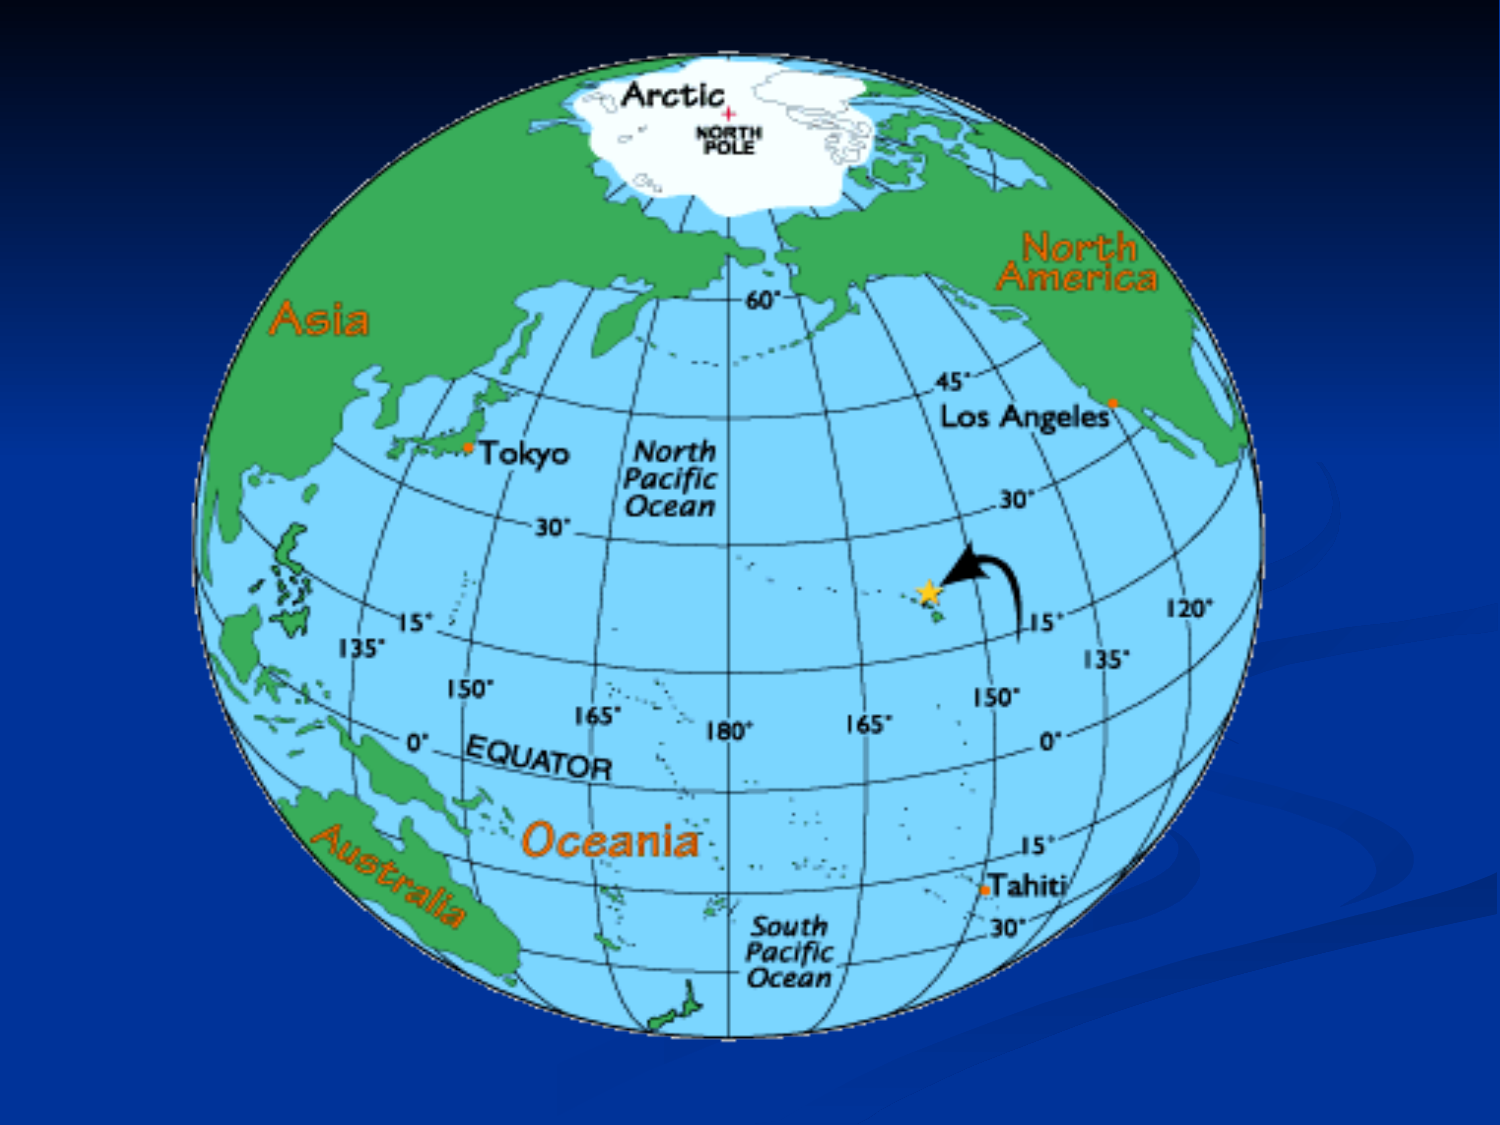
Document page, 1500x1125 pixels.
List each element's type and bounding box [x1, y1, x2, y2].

picture [187, 49, 1276, 1048]
